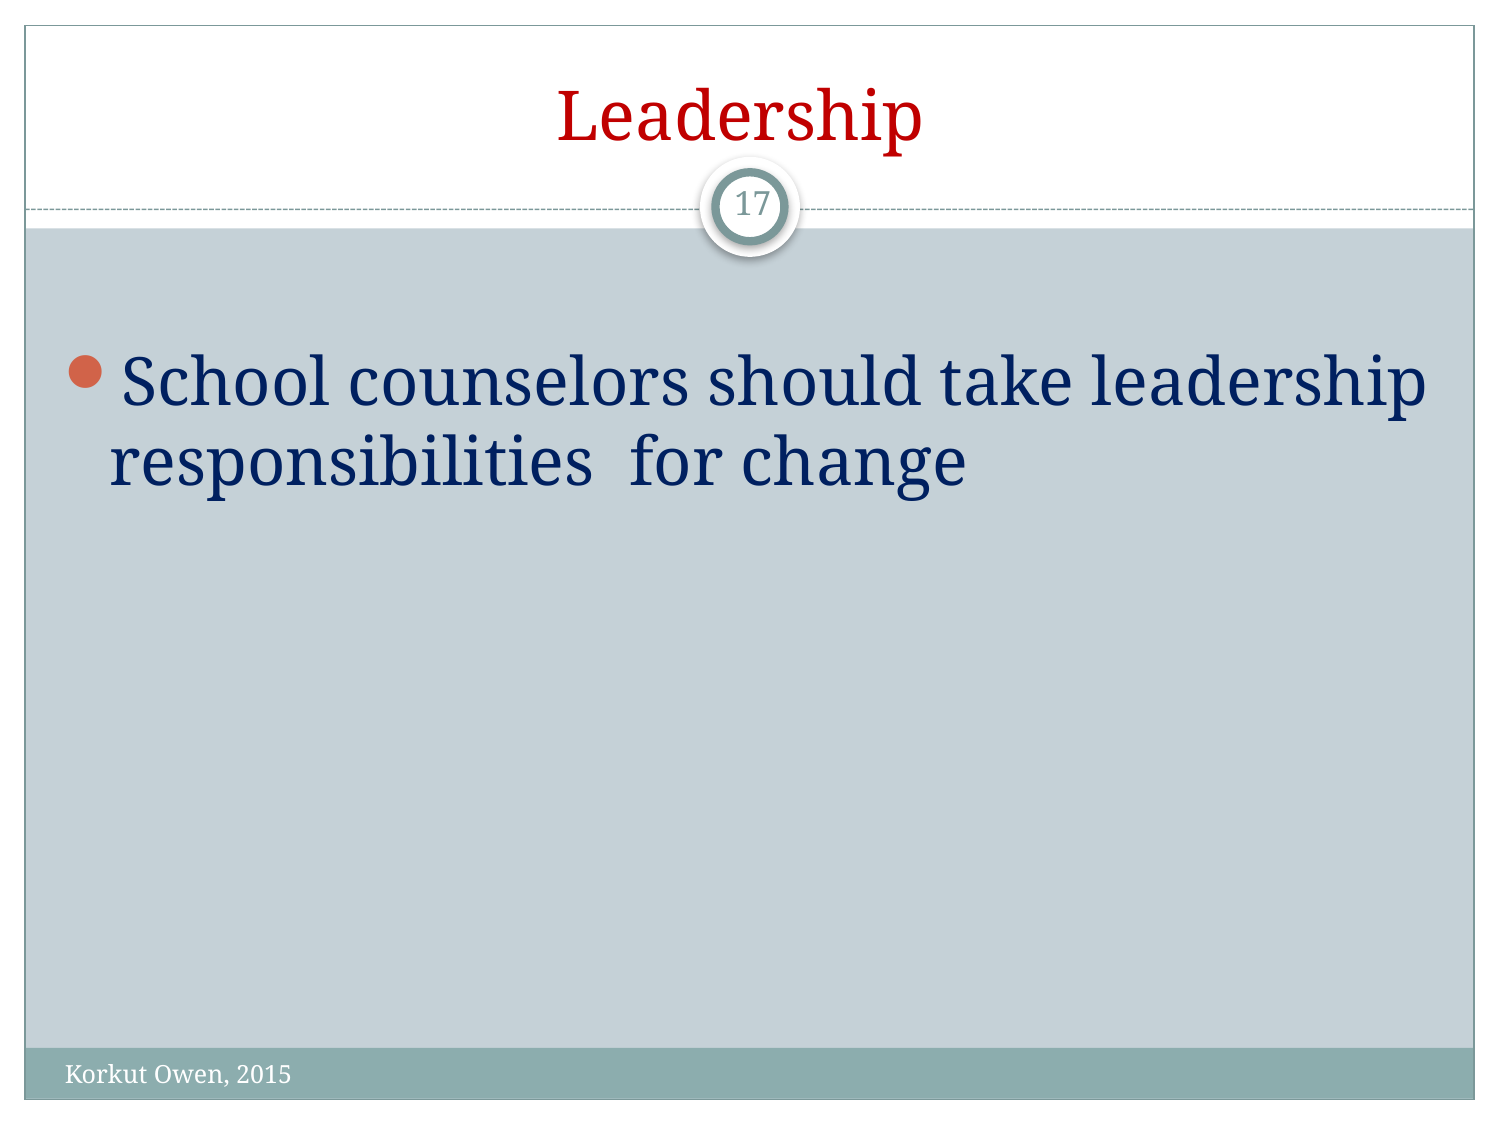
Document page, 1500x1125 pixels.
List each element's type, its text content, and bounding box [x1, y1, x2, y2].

footer Korkut Owen, 2015 [50, 1051, 638, 1112]
slide_number 17 [715, 168, 791, 241]
title Leadership [49, 37, 1450, 162]
list School counselors should take leadership responsibilities for change [49, 250, 1445, 1001]
